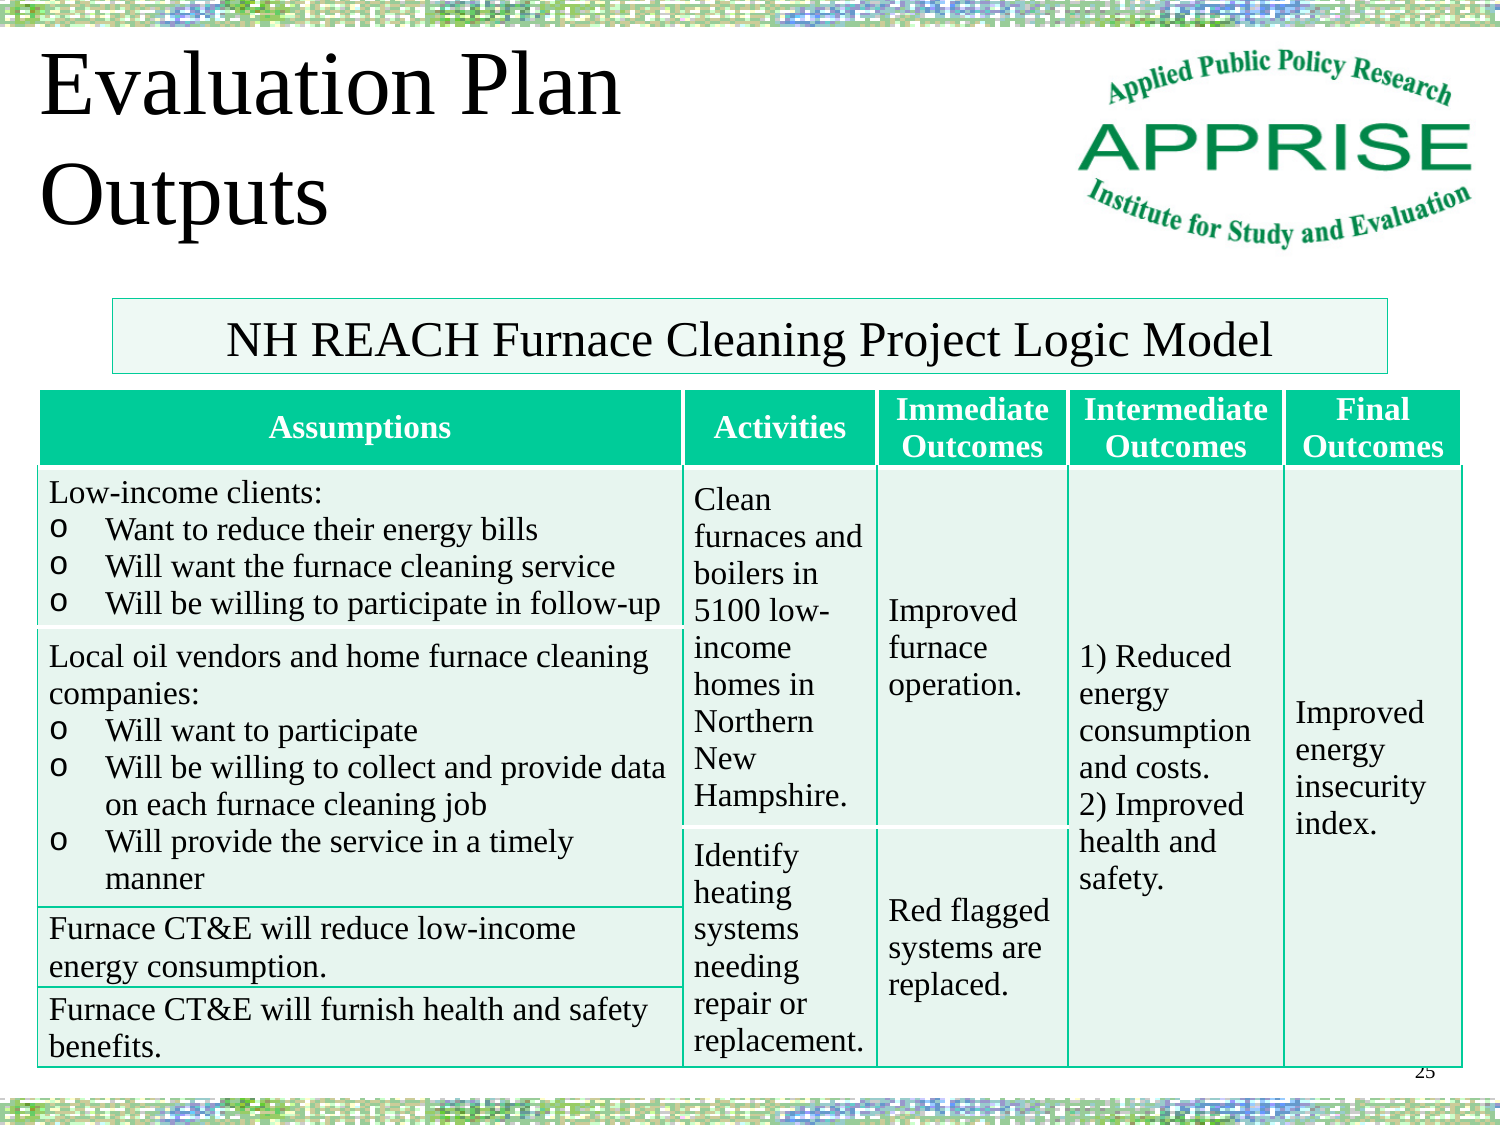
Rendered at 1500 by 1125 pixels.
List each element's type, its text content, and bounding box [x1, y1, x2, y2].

table_header Activities [685, 390, 875, 465]
picture [0, 1098, 1500, 1125]
table_header Assumptions [40, 390, 681, 465]
table_header Intermediate Outcomes [1070, 390, 1282, 465]
table_cell Furnace CT&E will reduce low-income energy consumption. [38, 908, 682, 986]
table_cell Improved furnace operation. [878, 470, 1067, 825]
table_cell Clean furnaces and boilers in 5100 low-income homes in Northern New Hampshire. [684, 470, 876, 825]
picture [0, 0, 1500, 276]
table_cell Identify heating systems needing repair or replacement. [684, 829, 876, 1066]
table_cell Furnace CT&E will furnish health and safety benefits. [38, 988, 682, 1066]
title Evaluation Plan Outputs [24, 39, 1044, 228]
table_cell Local oil vendors and home furnace cleaning companies: Will want to participate Will be willing to collect and provide data on each furnace cleaning job Will provide the service in a timely manner [38, 629, 682, 906]
list NH REACH Furnace Cleaning Project Logic Model [112, 298, 1388, 374]
table_header Final Outcomes [1286, 390, 1460, 465]
table_cell Red flagged systems are replaced. [878, 829, 1067, 1066]
text_box 25 [1399, 1068, 1463, 1090]
table_header Immediate Outcomes [879, 390, 1066, 465]
table_cell 1) Reduced energy consumption and costs. 2) Improved health and safety. [1069, 470, 1283, 1066]
table_cell Low-income clients: Want to reduce their energy bills Will want the furnace cleaning service Will be willing to participate in follow-up [38, 470, 682, 625]
table_cell Improved energy insecurity index. [1285, 470, 1461, 1066]
